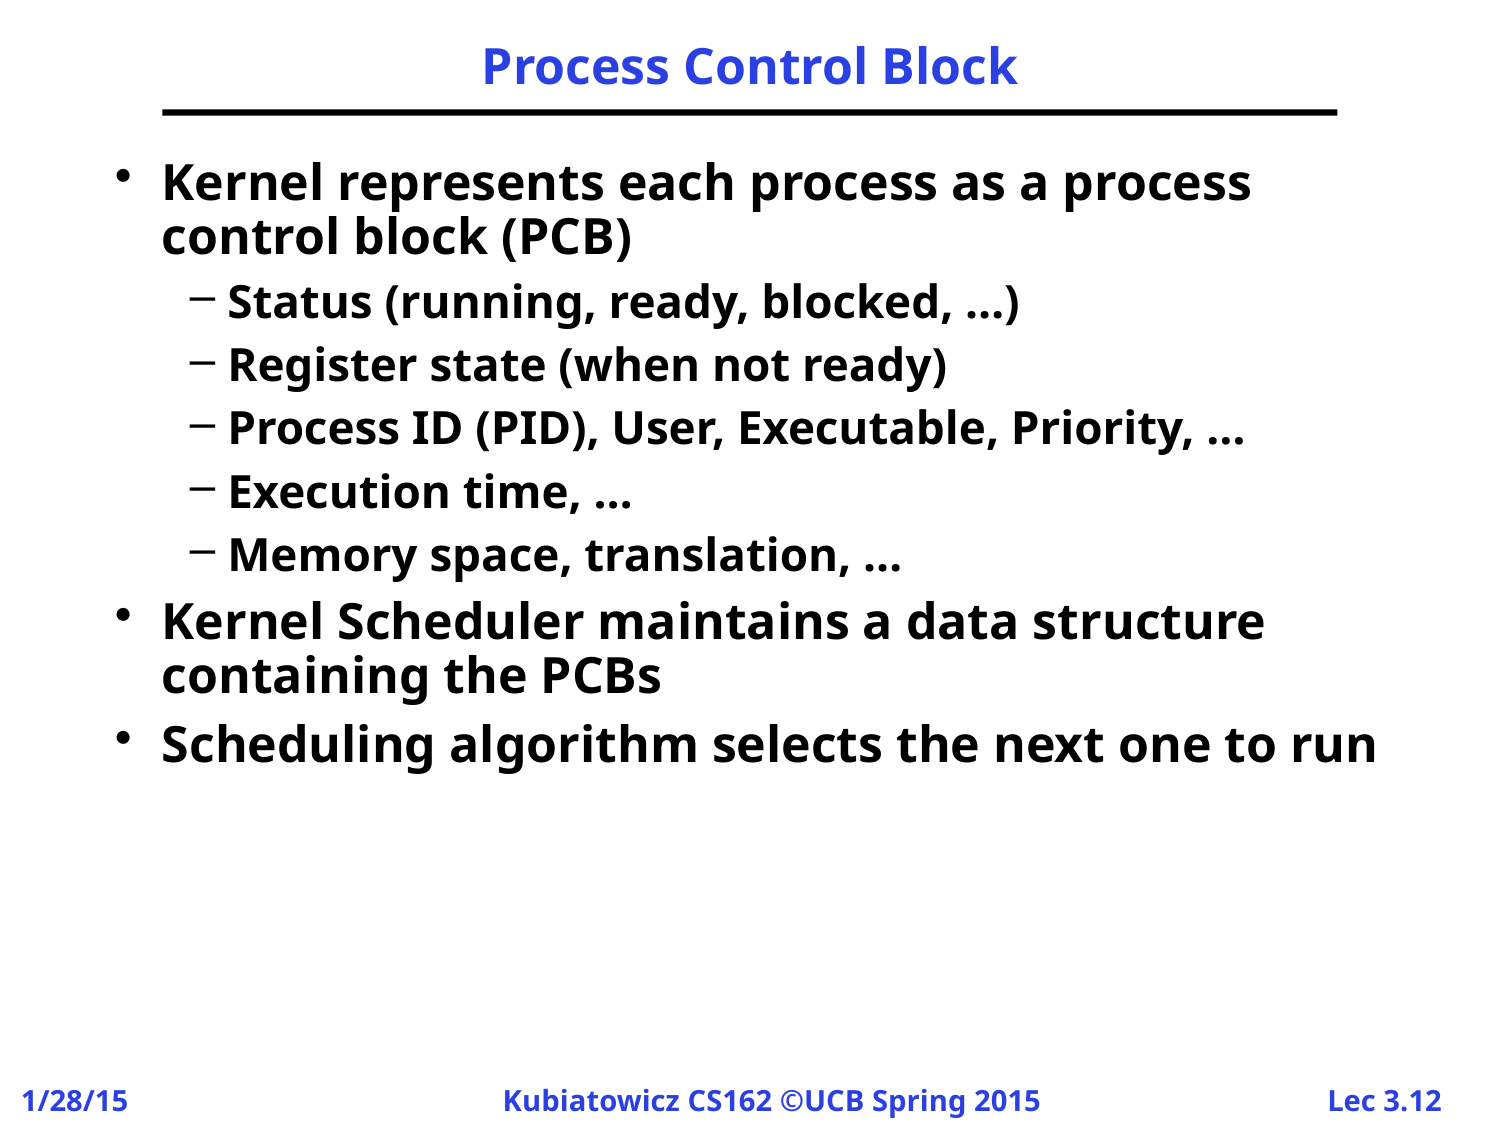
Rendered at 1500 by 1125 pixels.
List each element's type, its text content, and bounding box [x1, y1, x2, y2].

title Process Control Block [162, 24, 1338, 113]
list Kernel represents each process as a process control block (PCB) Status (running, ready, blocked, …) Register state (when not ready) Process ID (PID), User, Executable, Priority, … Execution time, … Memory space, translation, … Kernel Scheduler maintains a data structure containing the PCBs Scheduling algorithm selects the next one to run [99, 149, 1400, 988]
